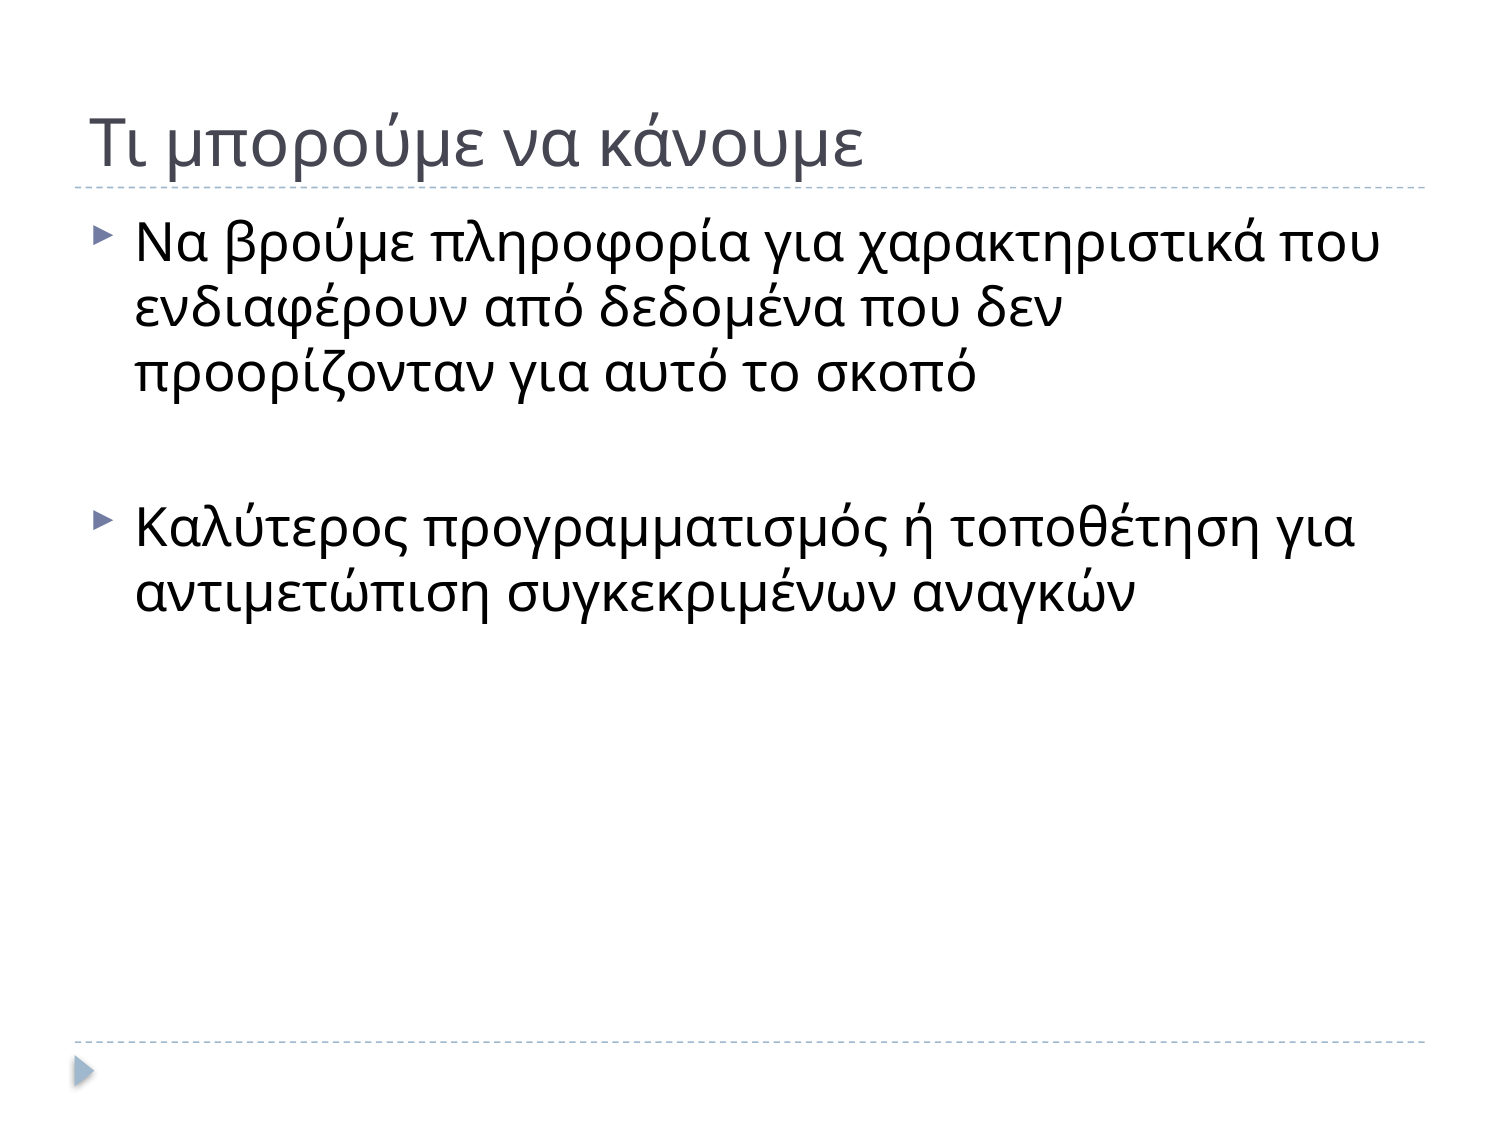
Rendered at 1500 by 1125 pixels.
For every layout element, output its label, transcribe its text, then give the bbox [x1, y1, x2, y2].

list Να βρούμε πληροφορία για χαρακτηριστικά που ενδιαφέρουν από δεδομένα που δεν προορίζονταν για αυτό το σκοπό Καλύτερος προγραμματισμός ή τοποθέτηση για αντιμετώπιση συγκεκριμένων αναγκών [75, 200, 1425, 1010]
title Τι μπορούμε να κάνουμε [75, 24, 1425, 188]
